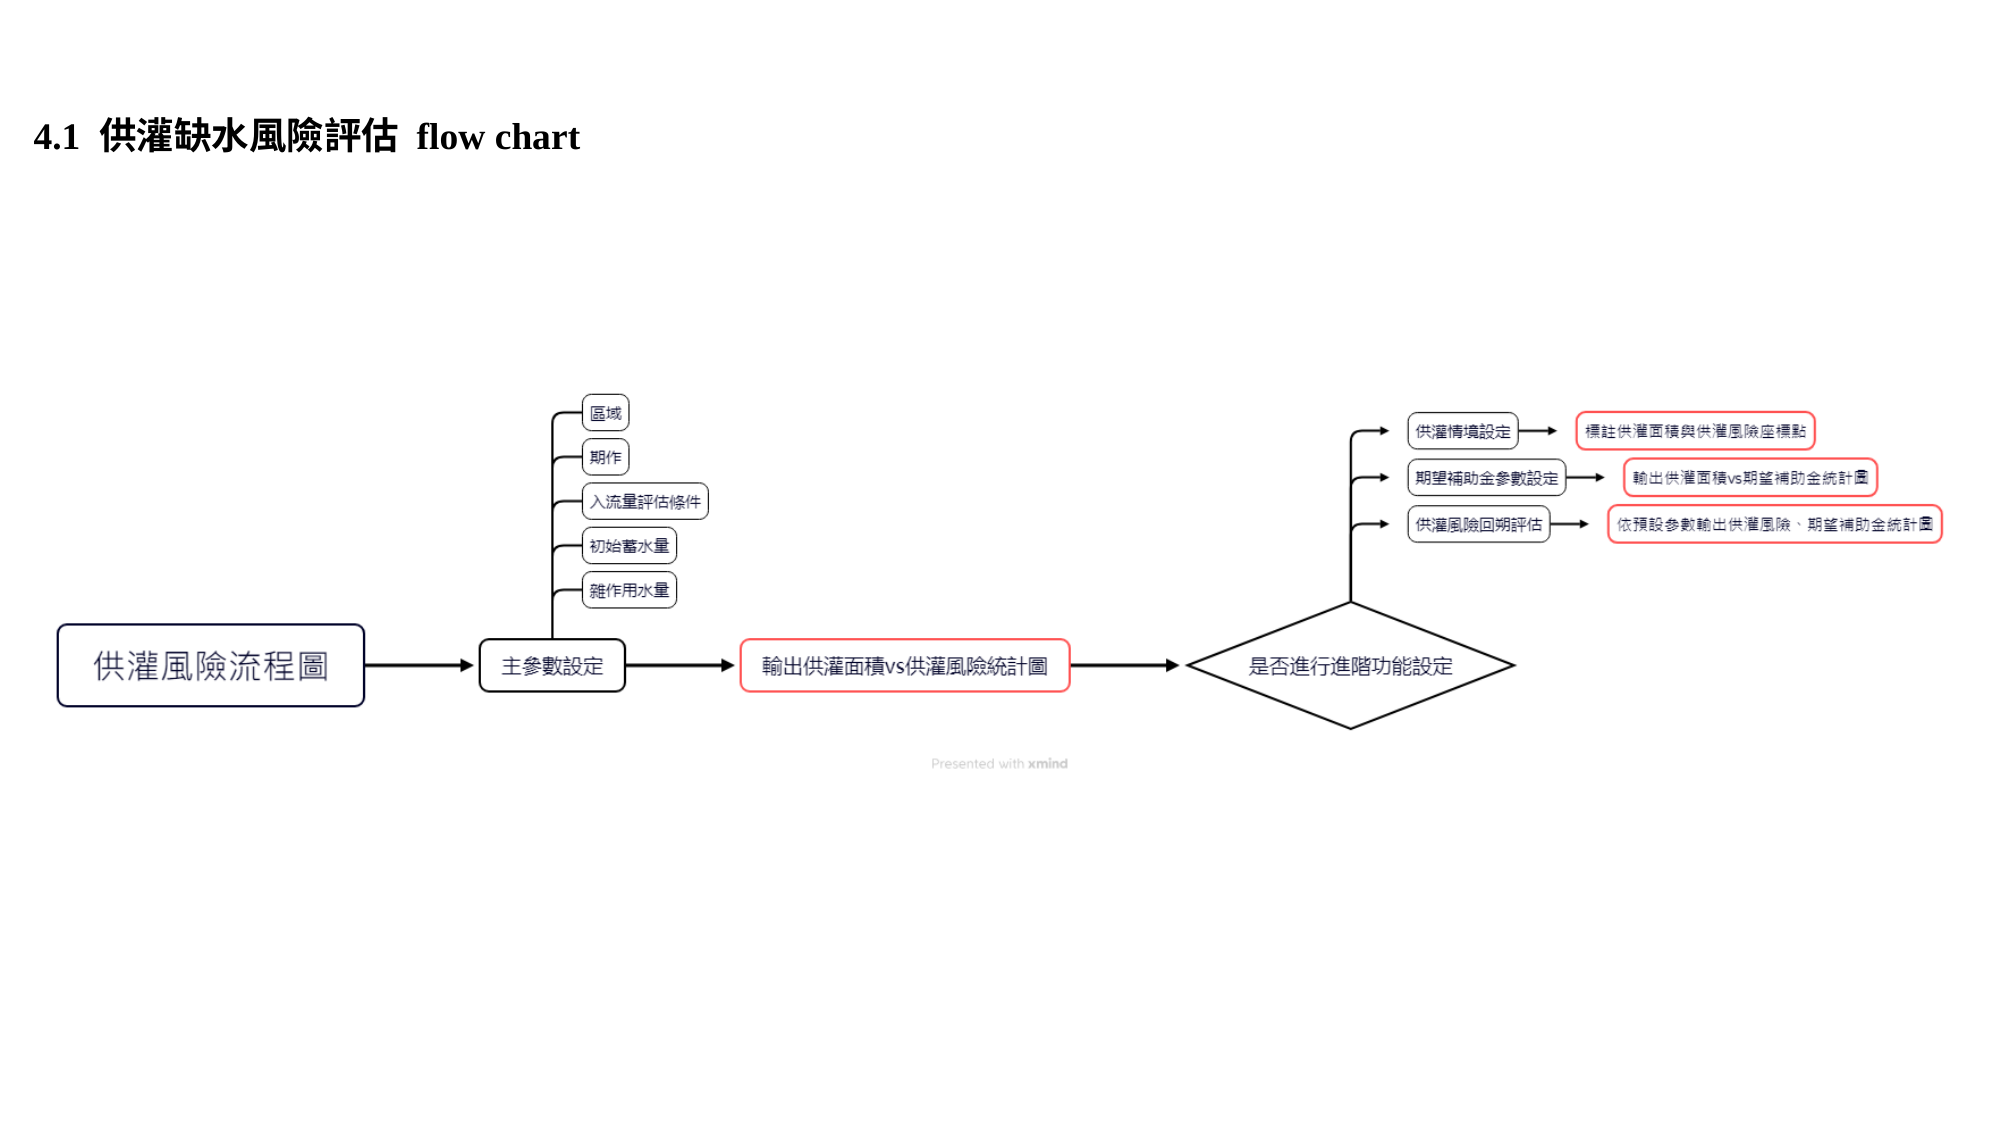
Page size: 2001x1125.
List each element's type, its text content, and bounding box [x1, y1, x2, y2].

picture [0, 337, 2000, 788]
text_box 4.1 供灌缺水風險評估 flow chart [18, 104, 602, 165]
